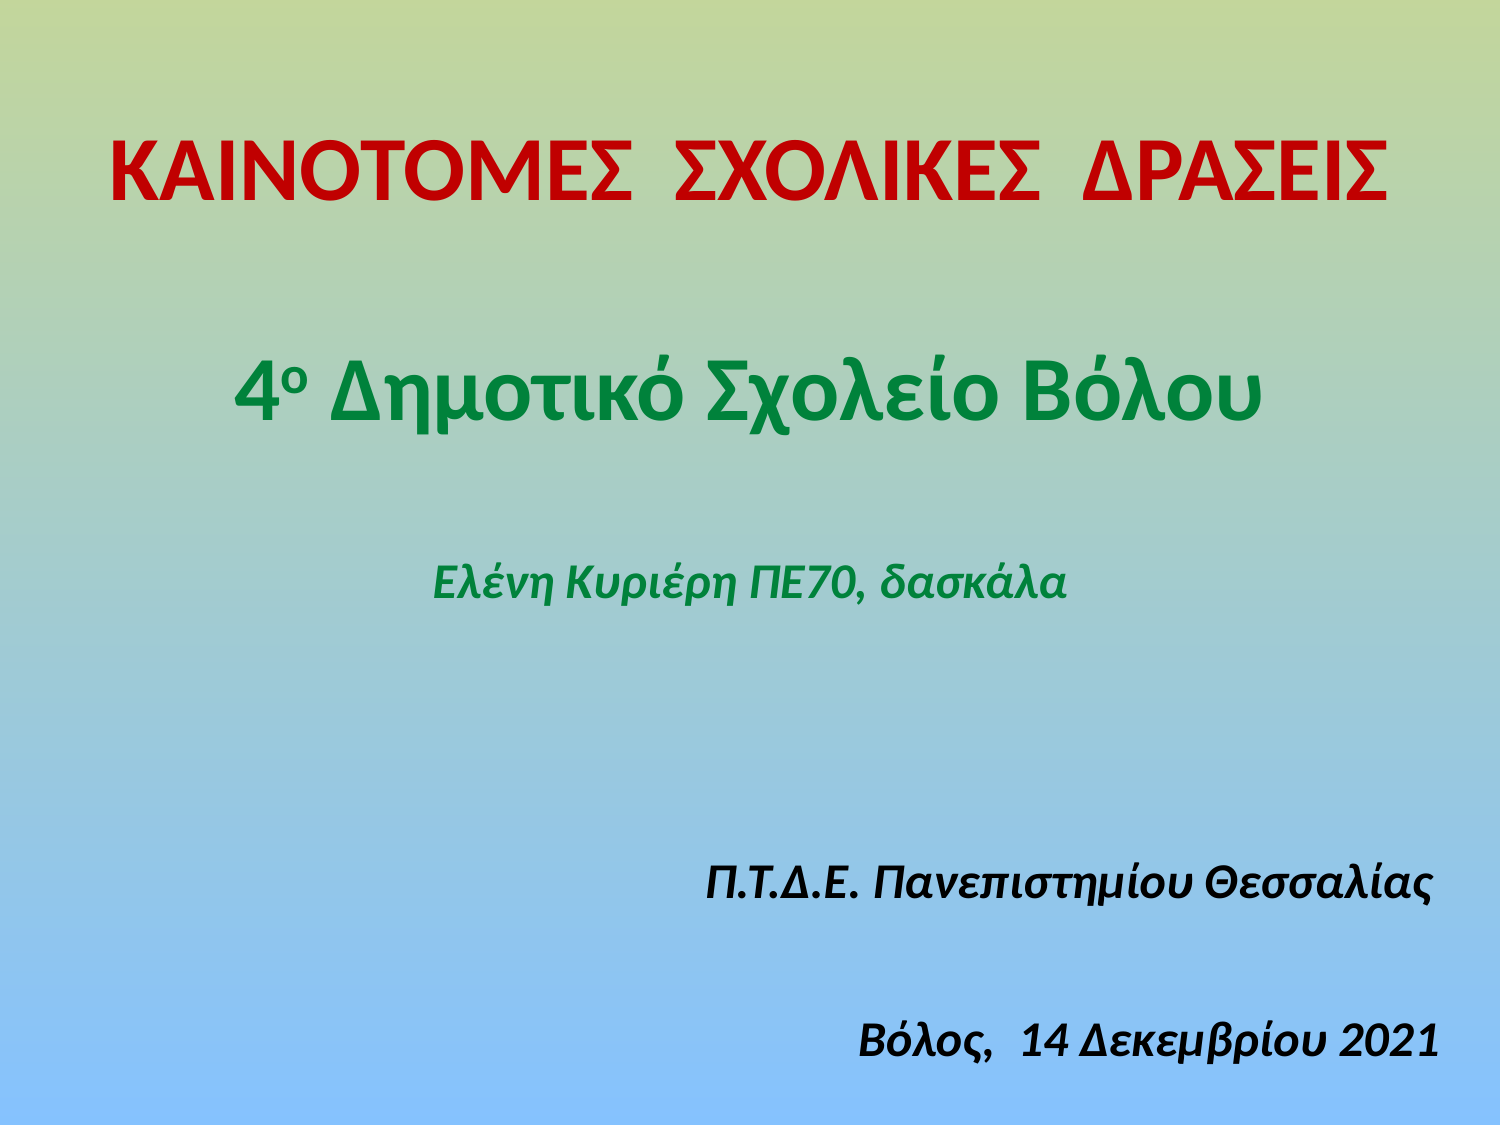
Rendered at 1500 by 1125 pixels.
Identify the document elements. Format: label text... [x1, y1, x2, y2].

text_box Βόλος, 14 Δεκεμβρίου 2021 [407, 999, 1455, 1075]
text_box ΚΑΙΝΟΤΟΜΕΣ ΣΧΟΛΙΚΕΣ ΔΡΑΣΕΙΣ 4ο Δημοτικό Σχολείο Βόλου Ελένη Κυριέρη ΠΕ70, δασκάλα Π.Τ.Δ.Ε. Πανεπιστημίου Θεσσαλίας [53, 101, 1447, 977]
